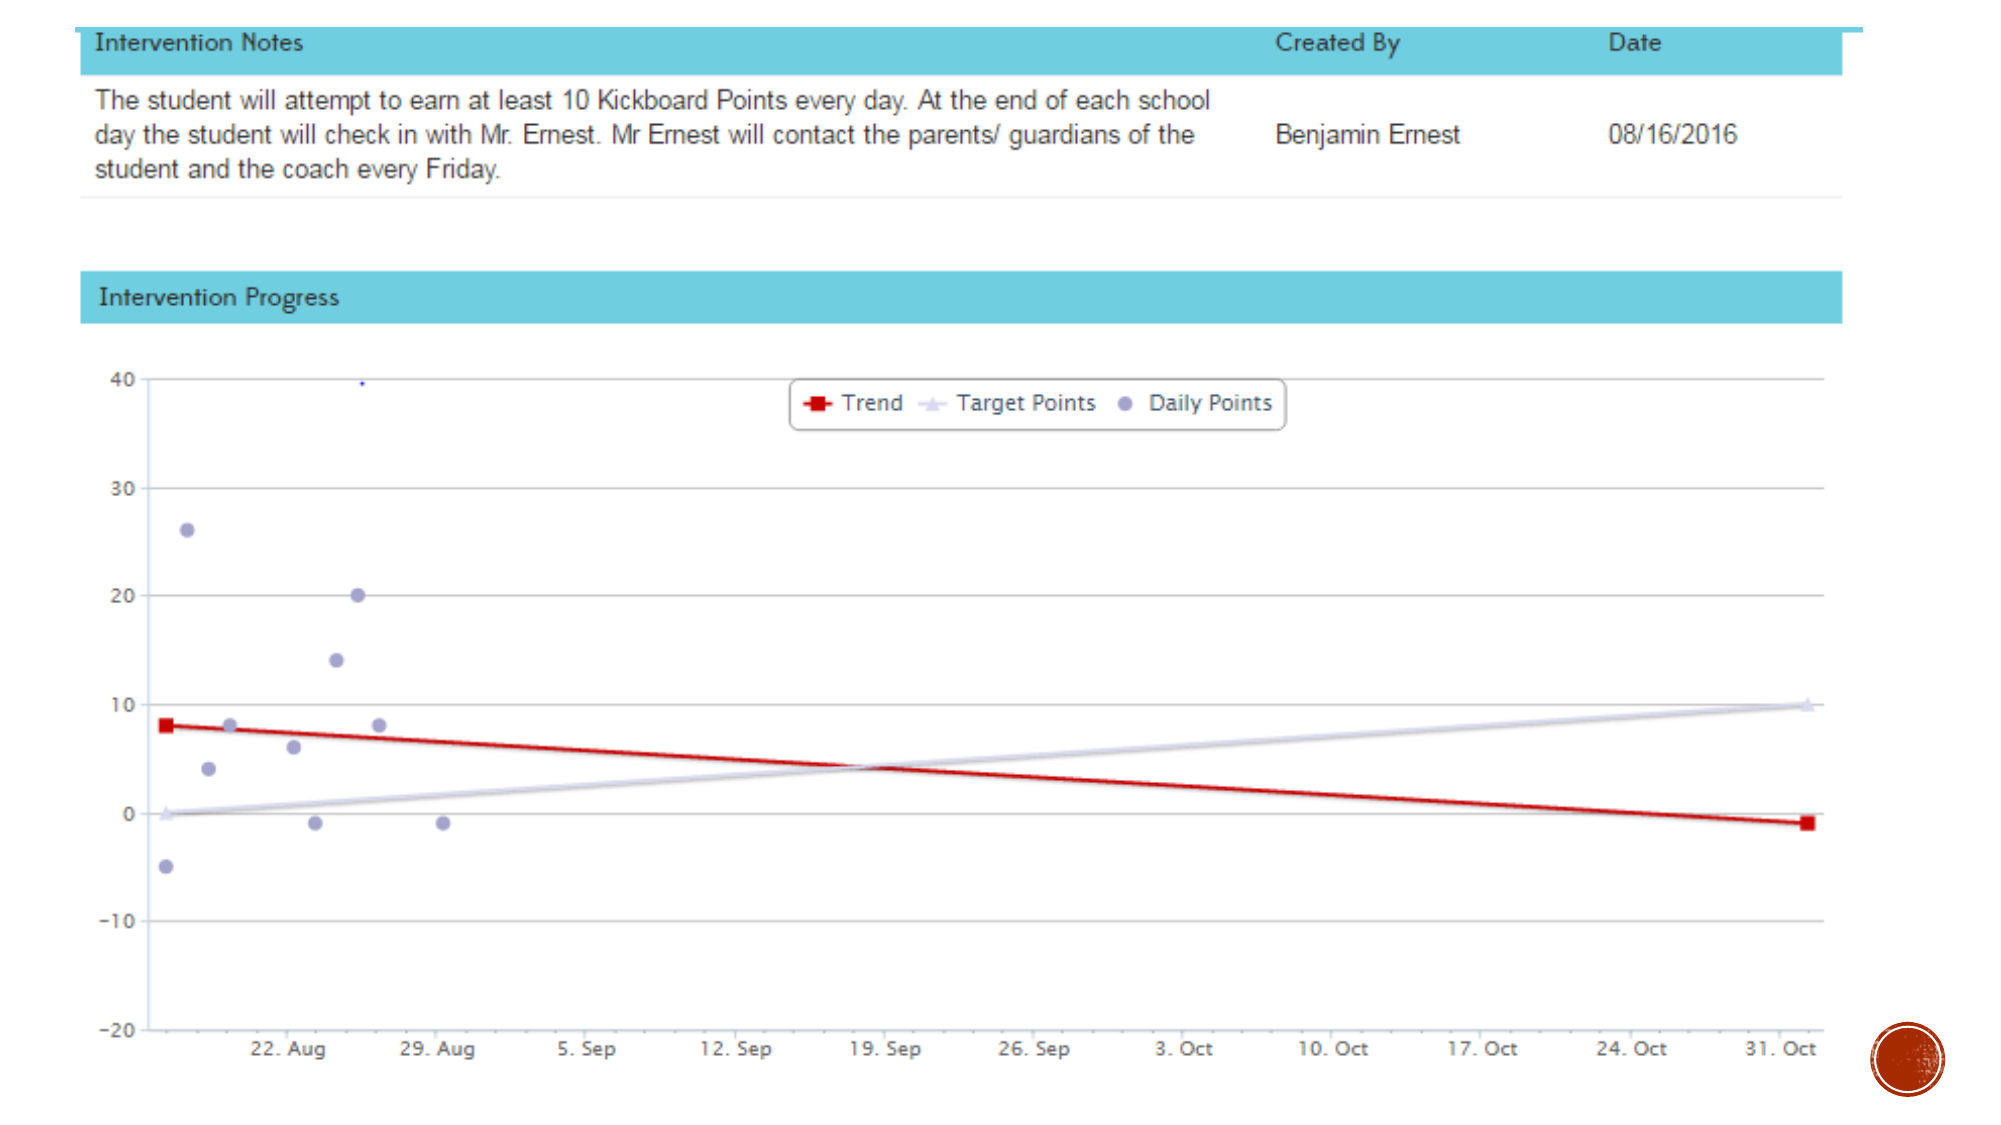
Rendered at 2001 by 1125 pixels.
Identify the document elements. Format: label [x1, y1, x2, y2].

picture [75, 27, 1863, 1062]
